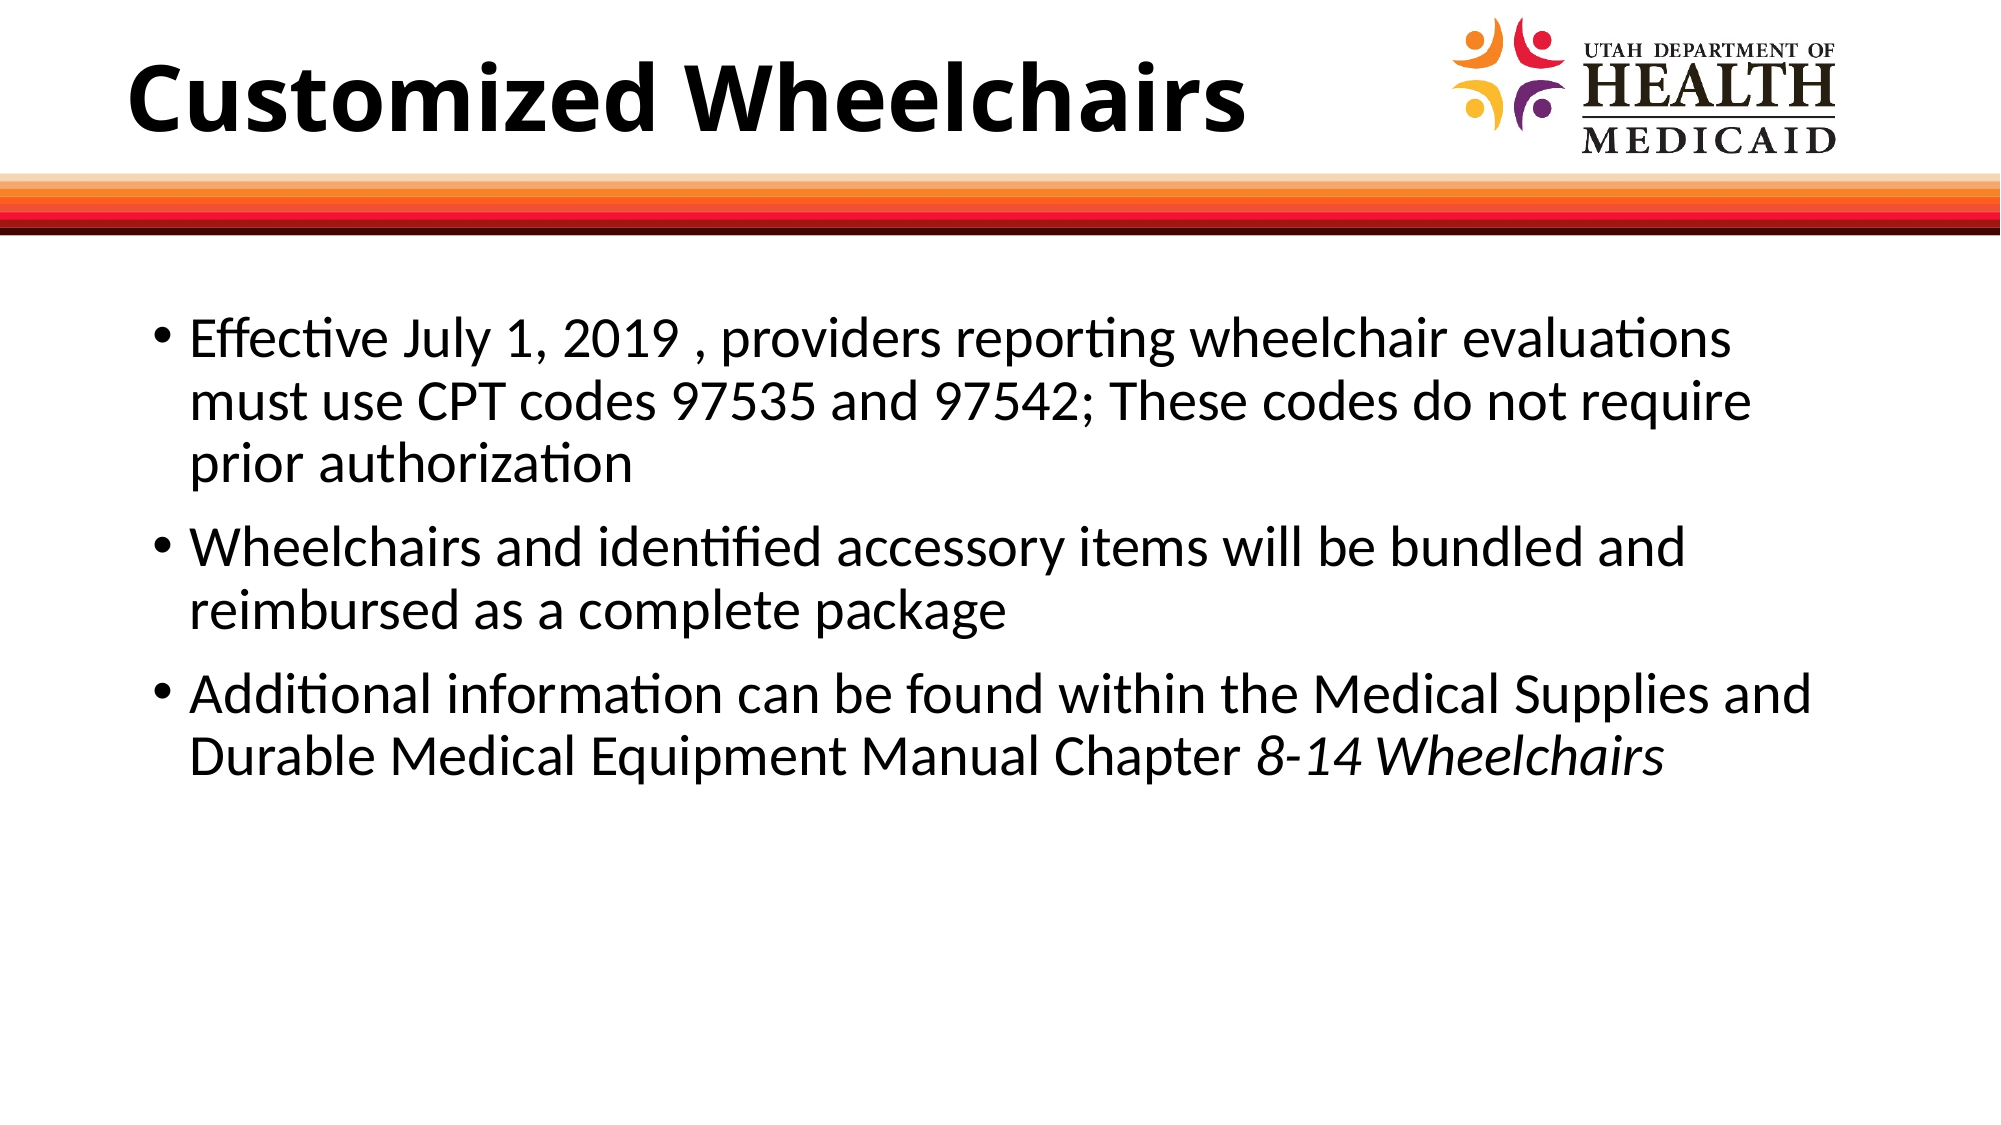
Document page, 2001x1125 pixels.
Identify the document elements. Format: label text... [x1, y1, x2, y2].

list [0, 159, 2000, 249]
picture [1449, 10, 1852, 167]
title Customized Wheelchairs [110, 23, 1449, 159]
text_box Effective July 1, 2019 , providers reporting wheelchair evaluations must use CPT codes 97535 and 97542; These codes do not require prior authorization Wheelchairs and identified accessory items will be bundled and reimbursed as a complete package Additional information can be found within the Medical Supplies and Durable Medical Equipment Manual Chapter 8-14 Wheelchairs [137, 299, 1863, 1014]
